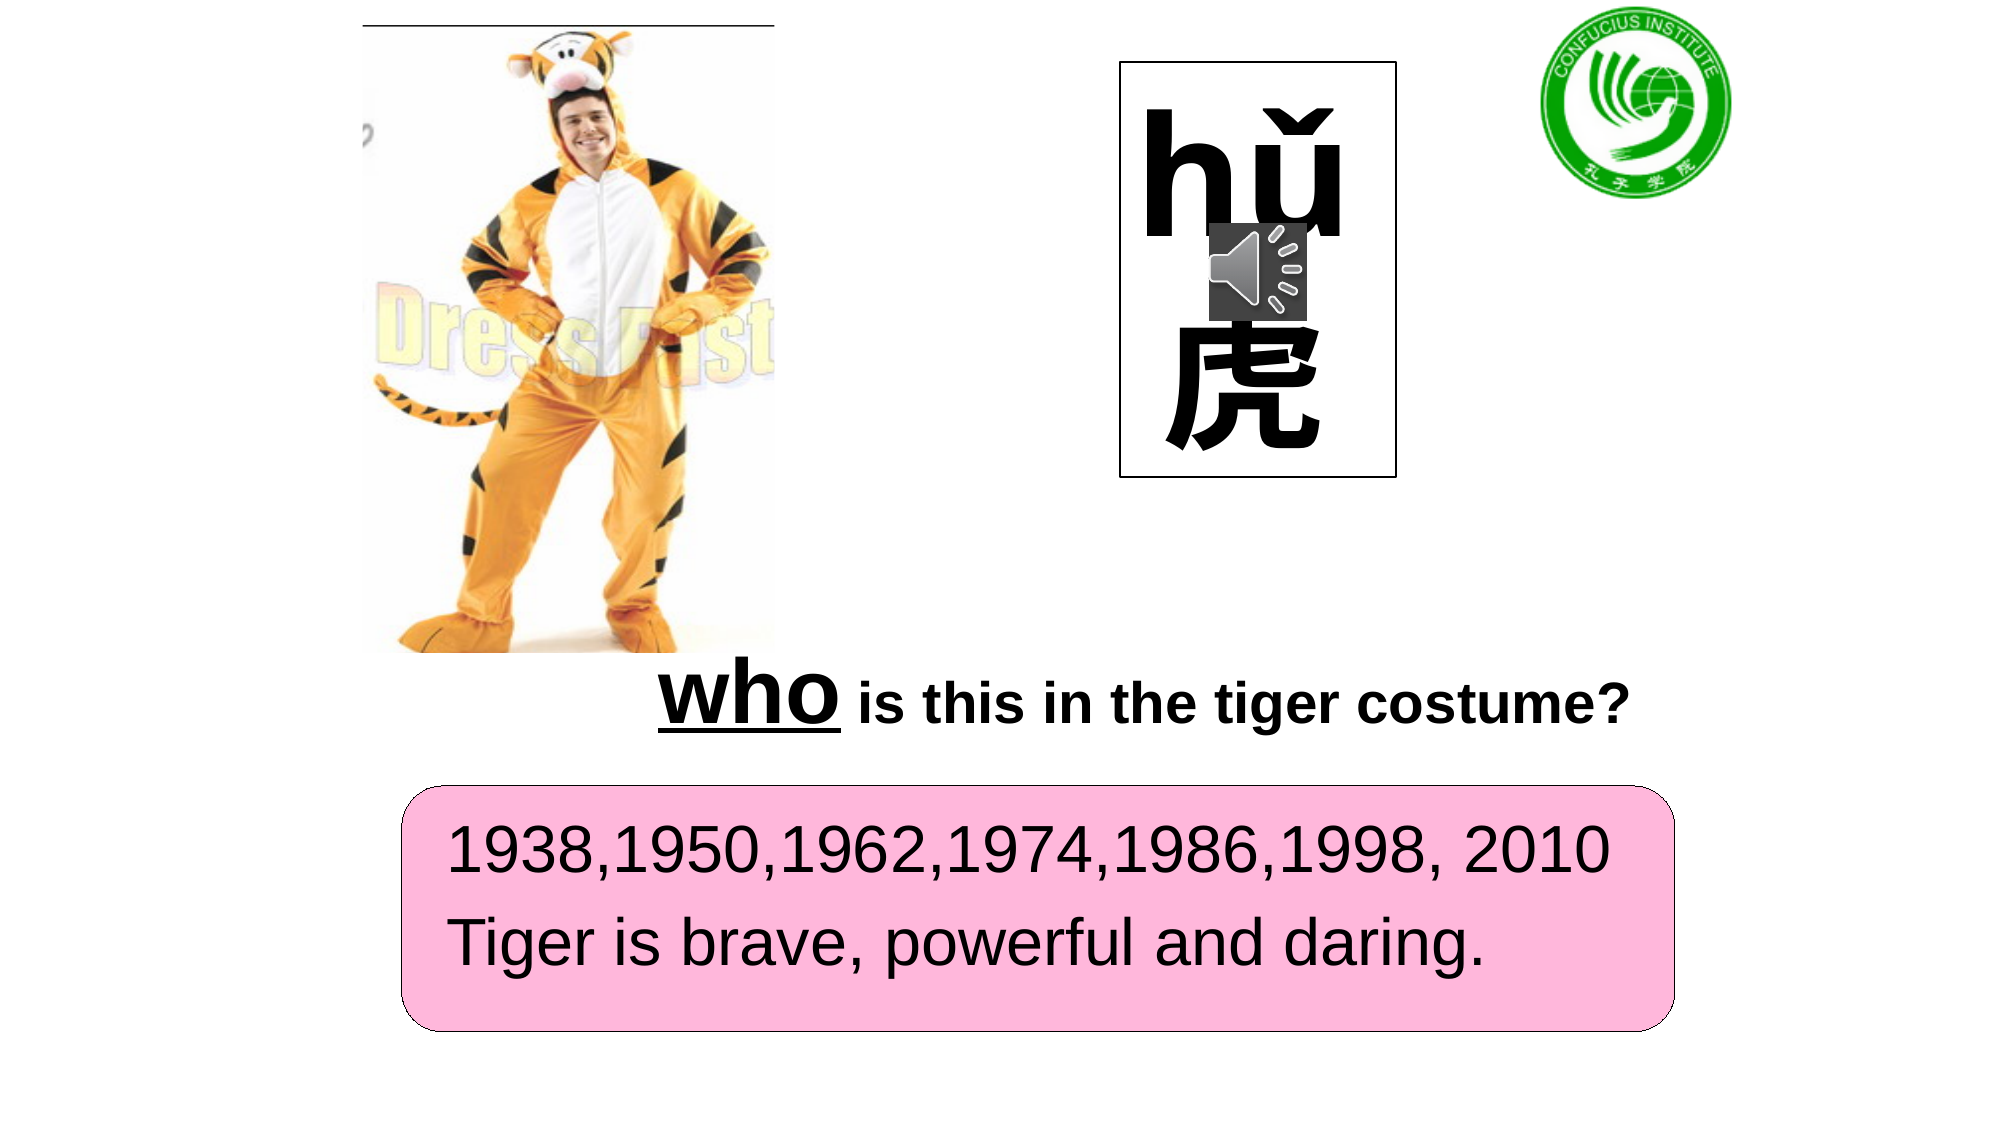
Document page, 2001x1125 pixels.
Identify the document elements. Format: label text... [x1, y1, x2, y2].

text_box hǔ虎 [1119, 62, 1396, 478]
text_box who is this in the tiger costume? [643, 624, 1703, 749]
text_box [401, 785, 1675, 1032]
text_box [362, 25, 1022, 653]
picture [1531, 0, 1738, 207]
picture [1207, 222, 1308, 323]
